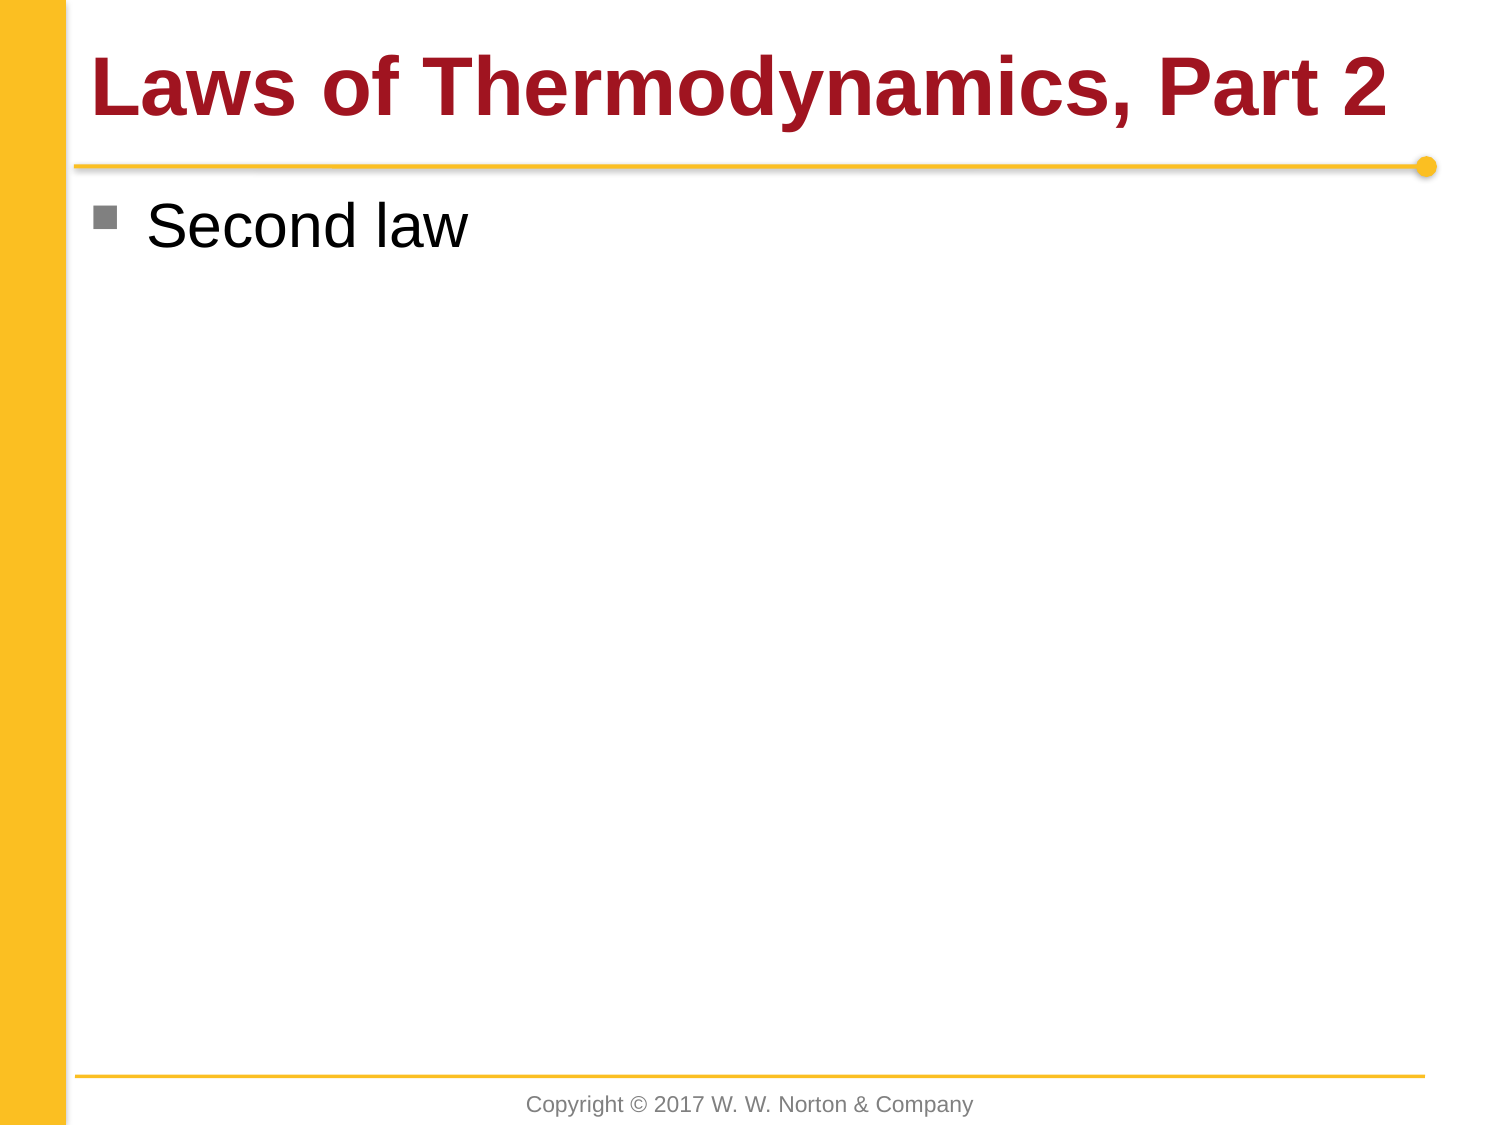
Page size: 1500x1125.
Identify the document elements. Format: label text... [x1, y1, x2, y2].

title Laws of Thermodynamics, Part 2 [74, 6, 1426, 158]
footer Copyright © 2017 W. W. Norton & Company [330, 1076, 1169, 1125]
list Second law [74, 177, 1426, 1060]
